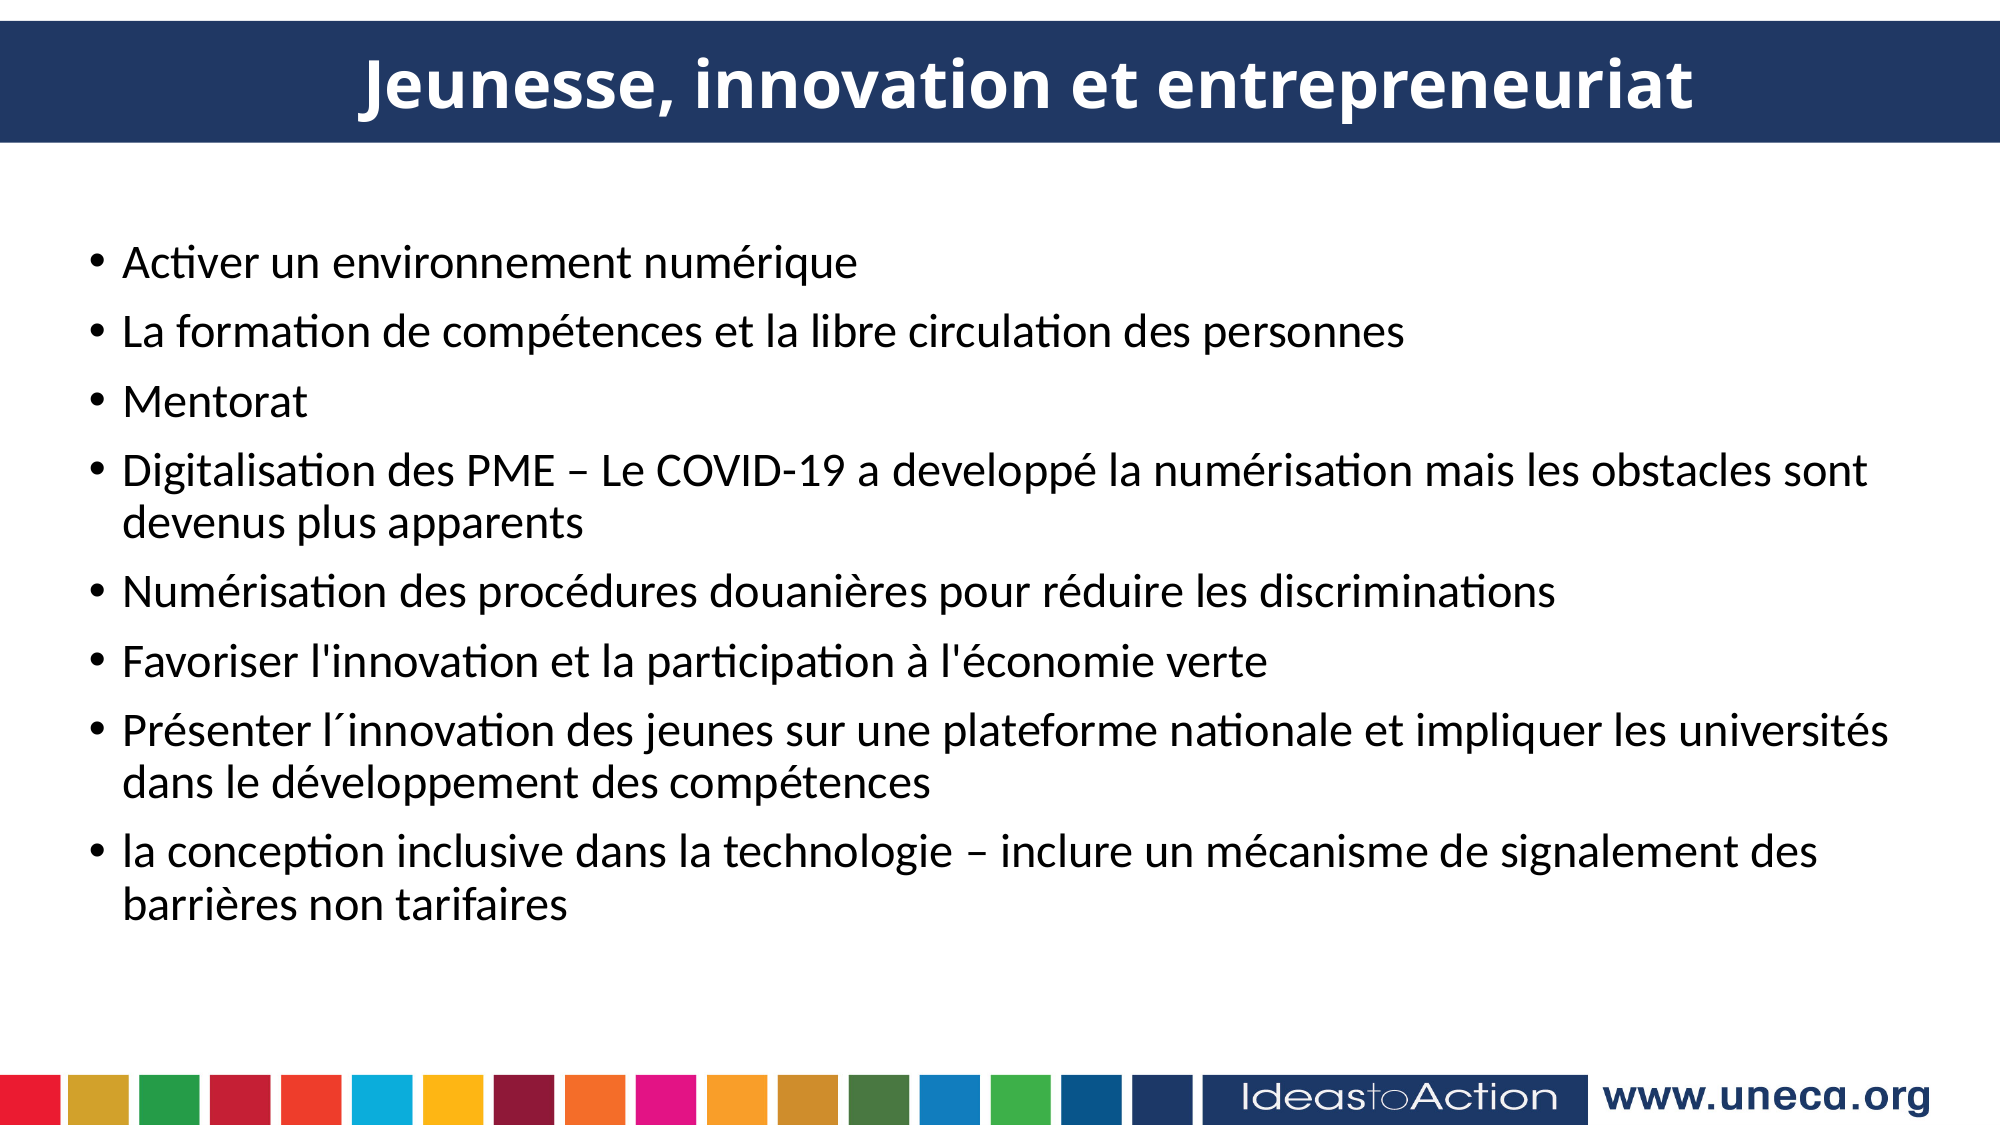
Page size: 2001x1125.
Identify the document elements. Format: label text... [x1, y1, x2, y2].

picture [0, 1065, 2000, 1125]
list Activer un environnement numérique La formation de compétences et la libre circulation des personnes Mentorat Digitalisation des PME – Le COVID-19 a developpé la numérisation mais les obstacles sont devenus plus apparents Numérisation des procédures douanières pour réduire les discriminations Favoriser l'innovation et la participation à l'économie verte Présenter l´innovation des jeunes sur une plateforme nationale et impliquer les universités dans le développement des compétences la conception inclusive dans la technologie – inclure un mécanisme de signalement des barrières non tarifaires [73, 229, 1926, 944]
text_box Jeunesse, innovation et entrepreneuriat [0, 19, 2000, 144]
